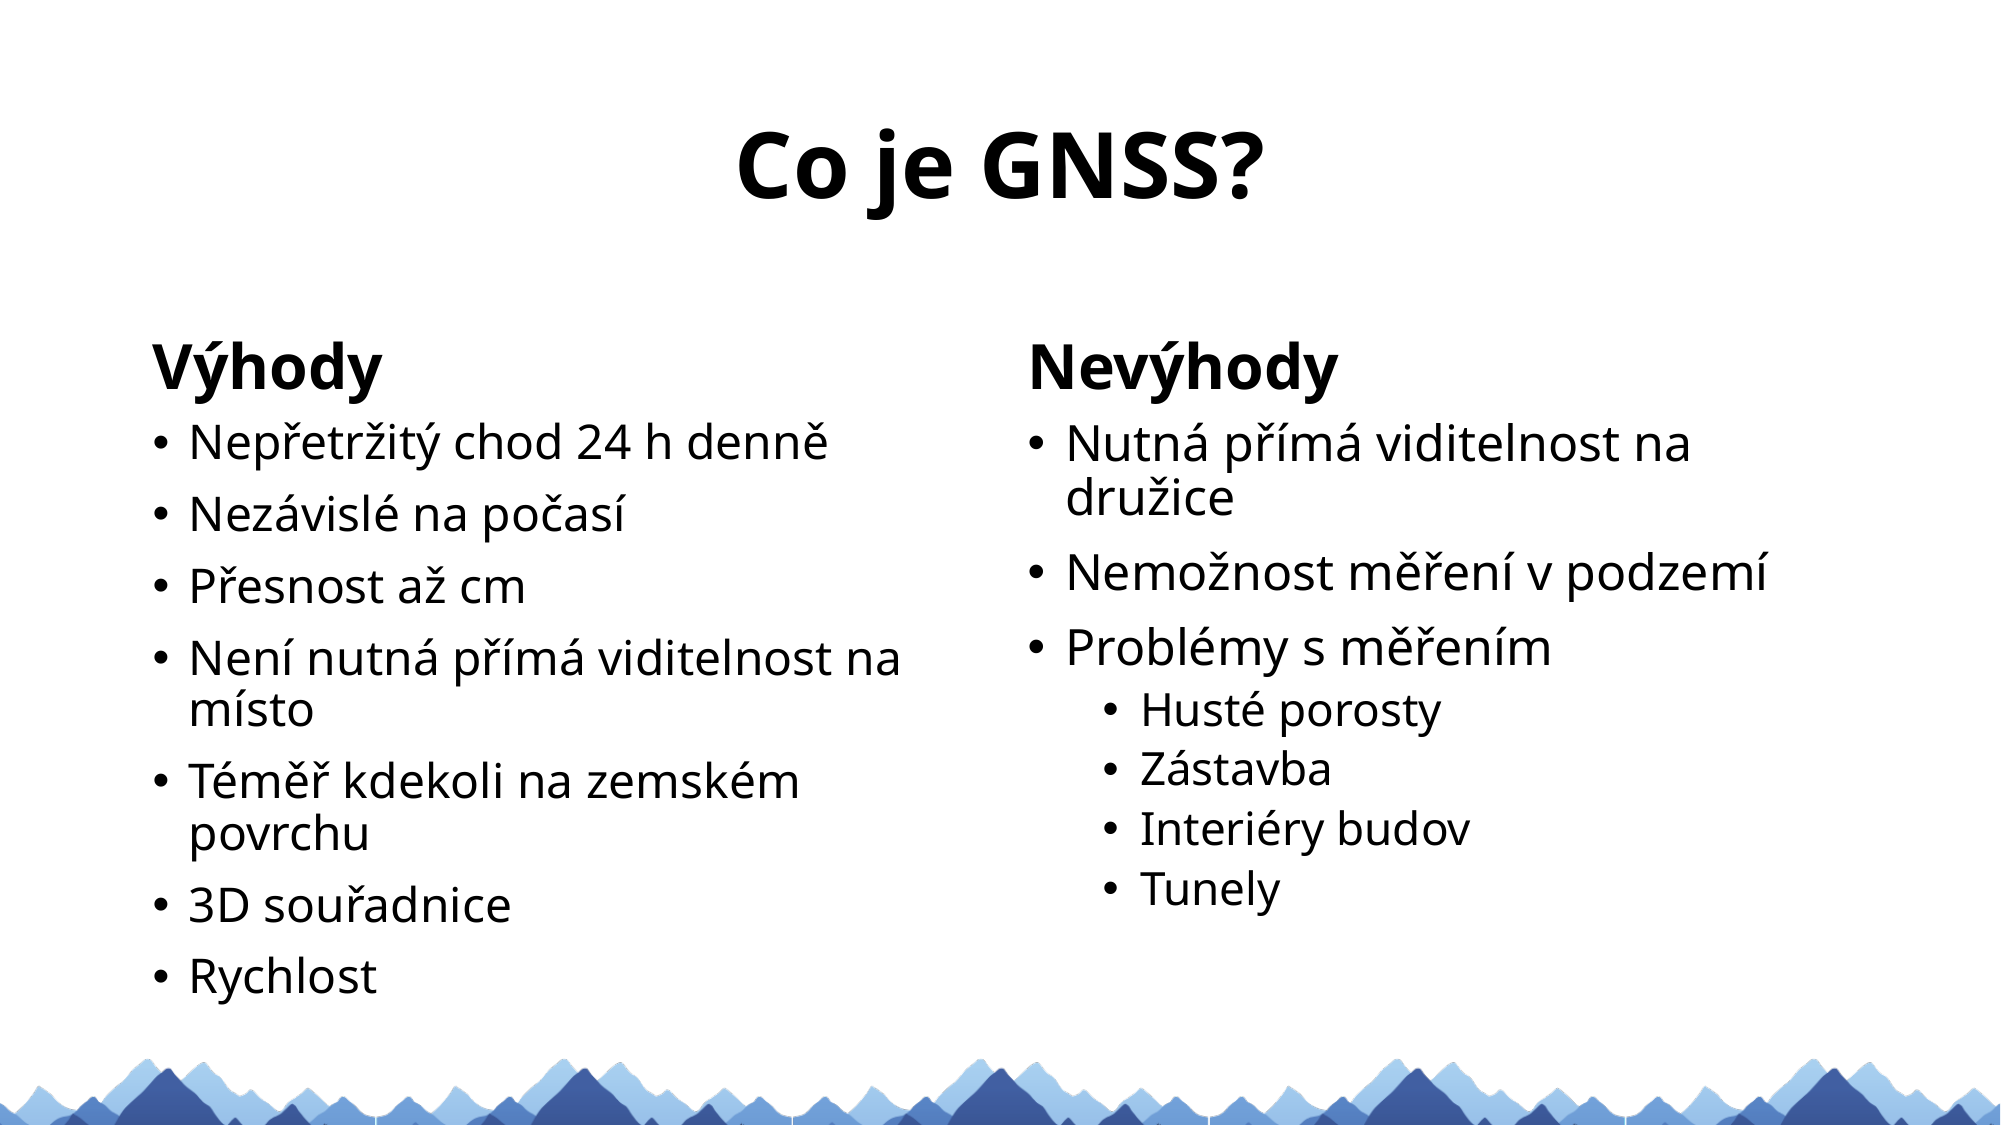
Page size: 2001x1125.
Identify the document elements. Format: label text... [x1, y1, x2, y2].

title Co je GNSS? [137, 59, 1863, 278]
list Výhody [137, 275, 984, 410]
list Nevýhody [1012, 275, 1863, 410]
picture [0, 0, 2001, 1125]
list Nepřetržitý chod 24 h denně Nezávislé na počasí Přesnost až cm Není nutná přímá viditelnost na místo Téměř kdekoli na zemském povrchu 3D souřadnice Rychlost [137, 410, 984, 1016]
list Nutná přímá viditelnost na družice Nemožnost měření v podzemí Problémy s měřením Husté porosty Zástavba Interiéry budov Tunely [1012, 410, 1863, 1016]
